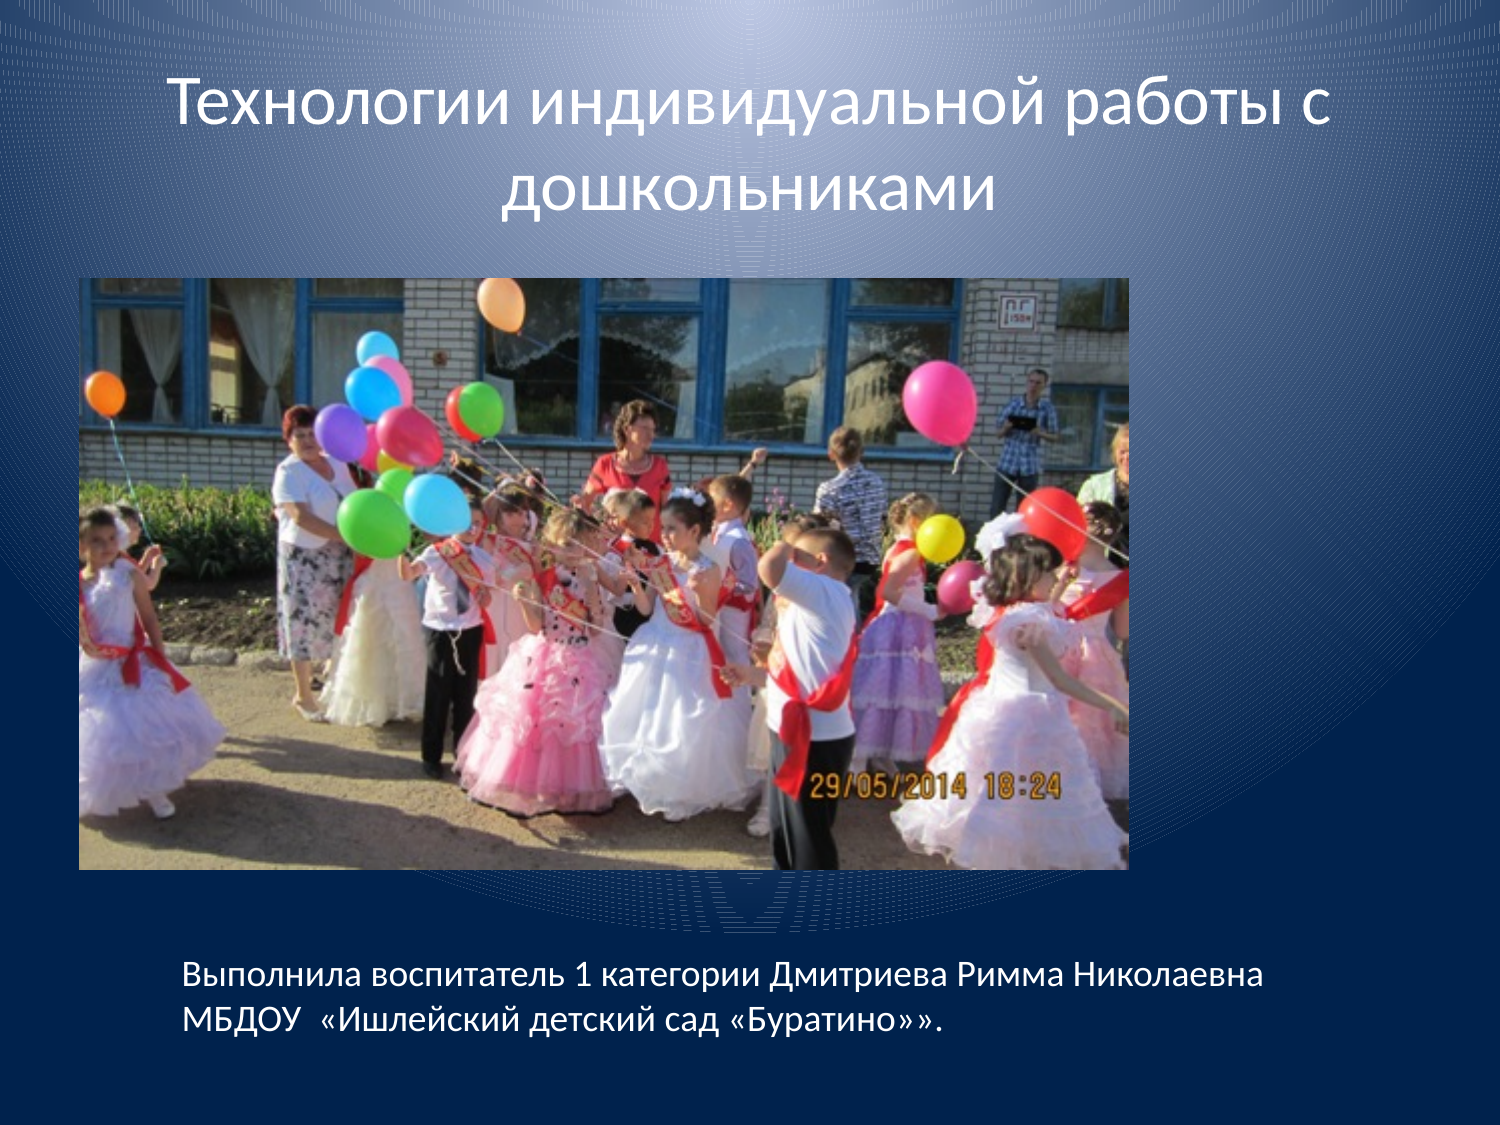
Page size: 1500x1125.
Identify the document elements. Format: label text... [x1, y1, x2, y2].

title Технологии индивидуальной работы с дошкольниками [75, 45, 1425, 233]
text_box Выполнила воспитатель 1 категории Дмитриева Римма Николаевна МБДОУ «Ишлейский детский сад «Буратино»». [166, 941, 1281, 1047]
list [78, 278, 1129, 870]
